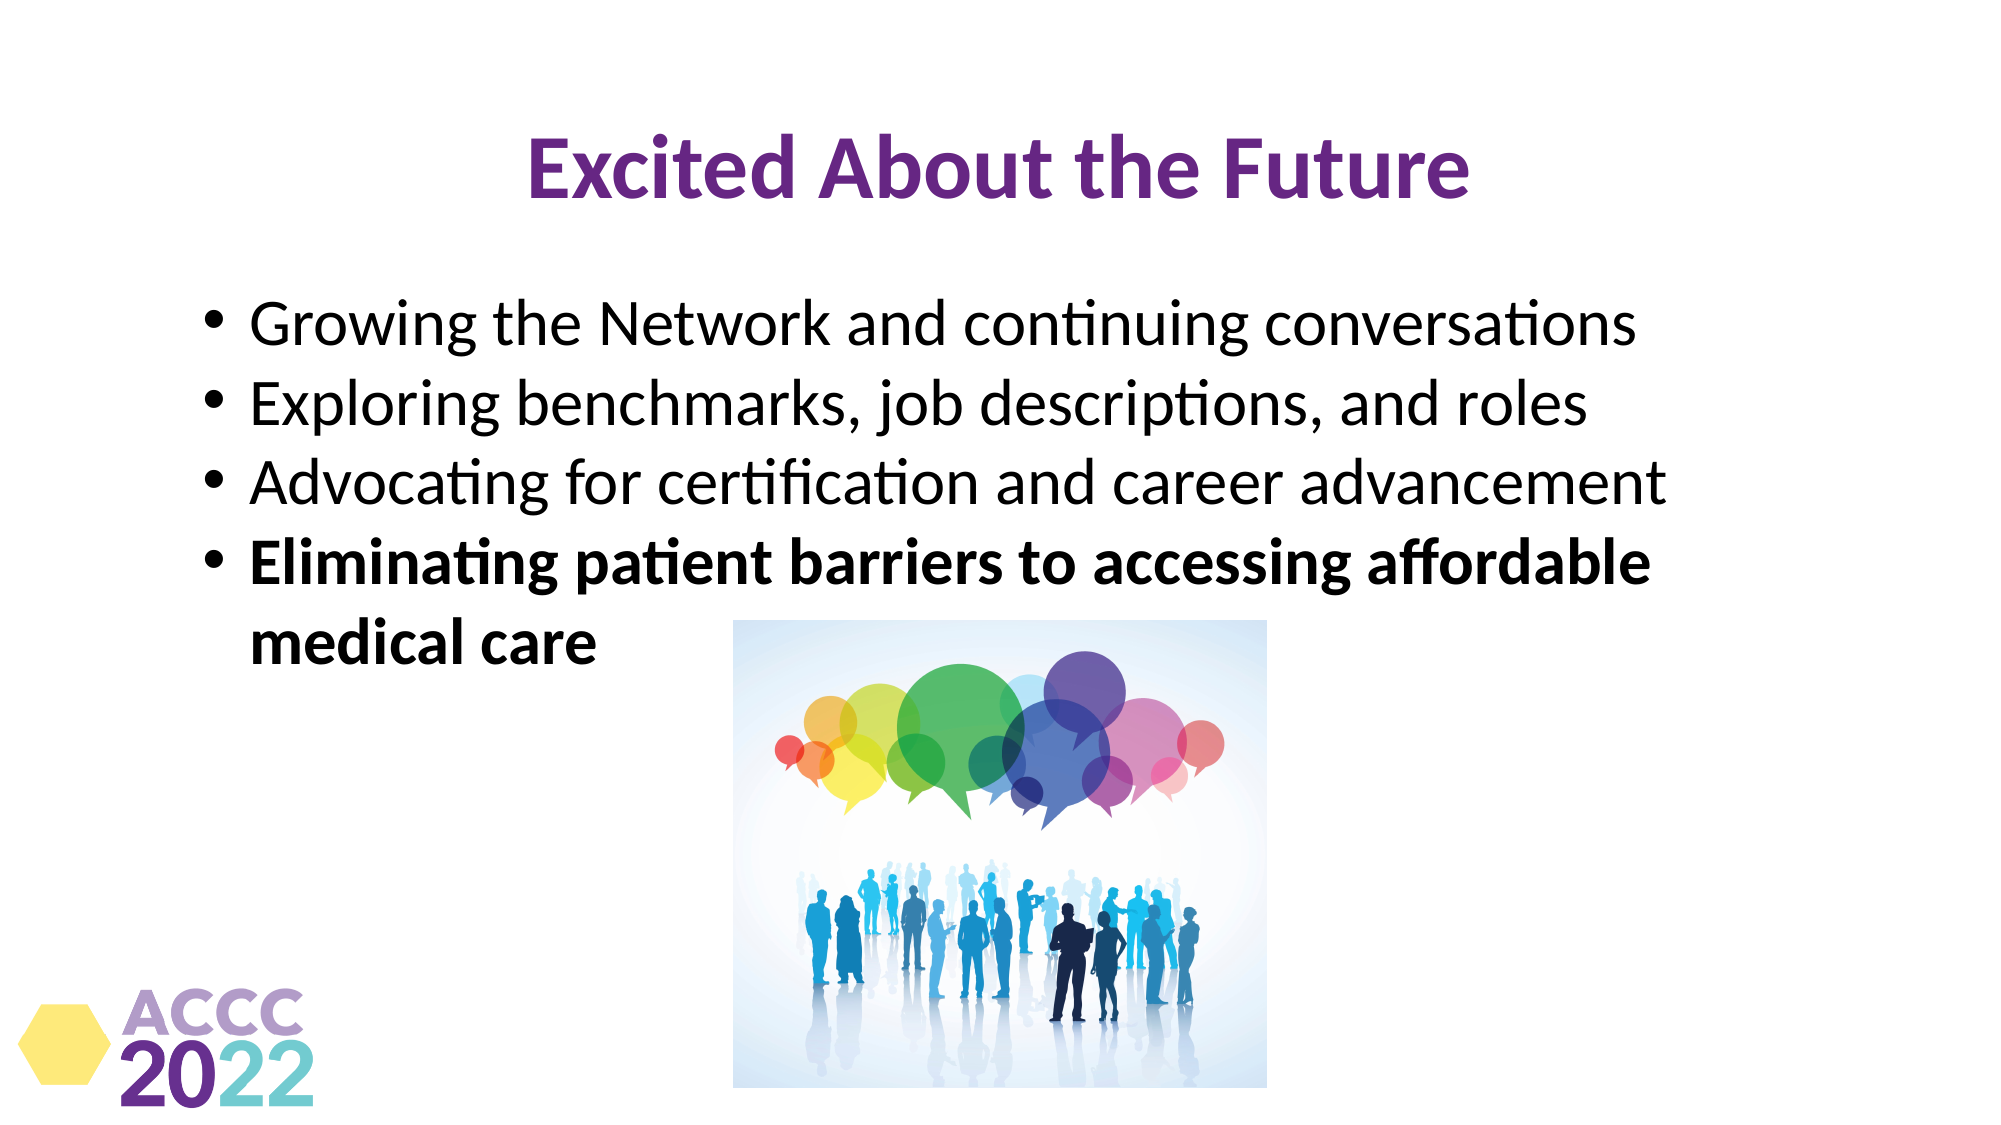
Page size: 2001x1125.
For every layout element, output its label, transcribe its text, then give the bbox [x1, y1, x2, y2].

title Excited About the Future [137, 59, 1863, 278]
picture [0, 976, 348, 1125]
text_box Growing the Network and continuing conversations Exploring benchmarks, job descriptions, and roles Advocating for certification and career advancement Eliminating patient barriers to accessing affordable medical care [187, 270, 1813, 686]
picture [733, 620, 1267, 1088]
